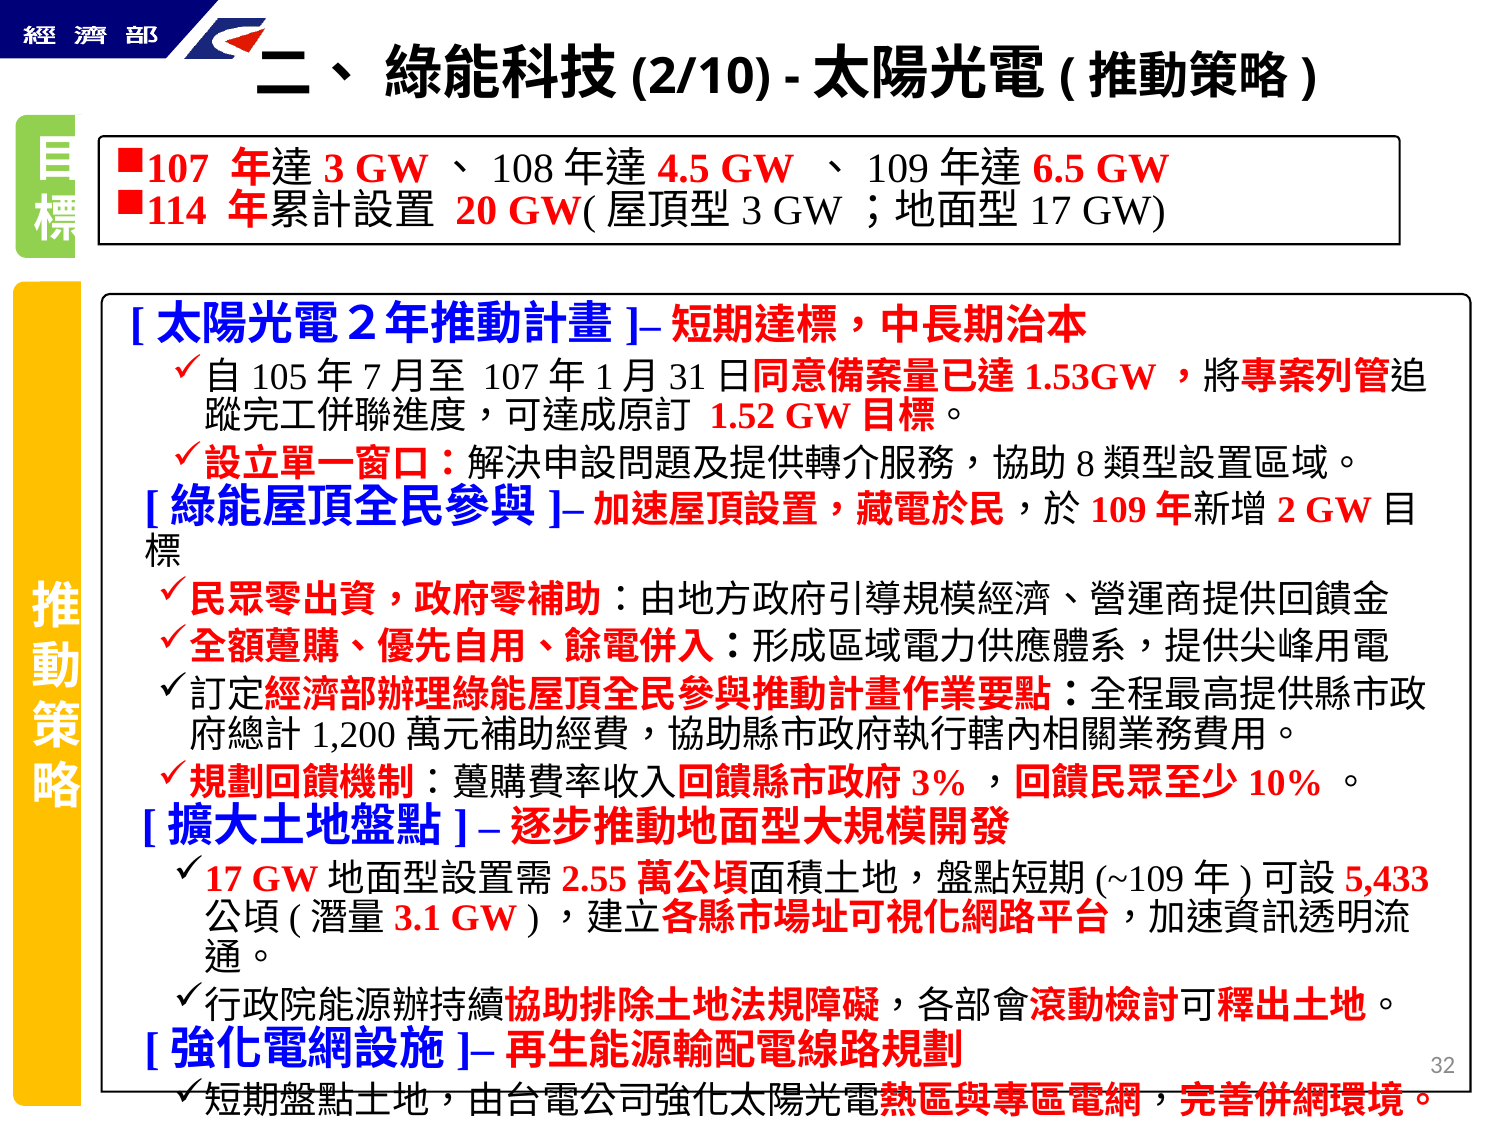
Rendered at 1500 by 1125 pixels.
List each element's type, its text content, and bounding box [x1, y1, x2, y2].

text_box [75, 114, 1436, 258]
title 二、 綠能科技(2/10) -太陽光電(推動策略) [111, 11, 1462, 116]
text_box [71, 279, 1483, 1106]
text_box [102, 293, 1471, 1033]
text_box [太陽光電２年推動計畫]–短期達標，中長期治本 自105年7月至 107年1月31日同意備案量已達1.53GW，將專案列管追蹤完工併聯進度，可達成原訂 1.52 GW目標。 設立單一窗口：解決申設問題及提供轉介服務，協助8類型設置區域。 [綠能屋頂全民參與]–加速屋頂設置，藏電於民，於109年新增2 GW目標 民眾零出資，政府零補助：由地方政府引導規模經濟、營運商提供回饋金 全額躉購、優先自用、餘電併入：形成區域電力供應體系，提供尖峰用電 訂定經濟部辦理綠能屋頂全民參與推動計畫作業要點：全程最高提供縣市政府總計1,200萬元補助經費，協助縣市政府執行轄內相關業務費用。 規劃回饋機制：躉購費率收入回饋縣市政府3%，回饋民眾至少10%。 [擴大土地盤點] –逐步推動地面型大規模開發 17 GW地面型設置需2.55萬公頃面積土地，盤點短期(~109年)可設5,433公頃(潛量3.1 GW )，建立各縣市場址可視化網路平台，加速資訊透明流通。 行政院能源辦持續協助排除土地法規障礙，各部會滾動檢討可釋出土地。 [強化電網設施]–再生能源輸配電線路規劃 短期盤點土地，由台電公司強化太陽光電熱區與專區電網，完善併網環境。 透過電網強化及佈建等基礎建設，擴大內需及增添經濟動能。 [100, 301, 1453, 1125]
text_box 目標 [15, 114, 75, 258]
text_box 31 [1120, 1033, 1471, 1094]
text_box 推動策略 [13, 281, 81, 1106]
text_box 107 年達3 GW、108年達4.5 GW 、109年達6.5 GW 114 年累計設置 20 GW(屋頂型3 GW；地面型17 GW) [98, 136, 1400, 245]
